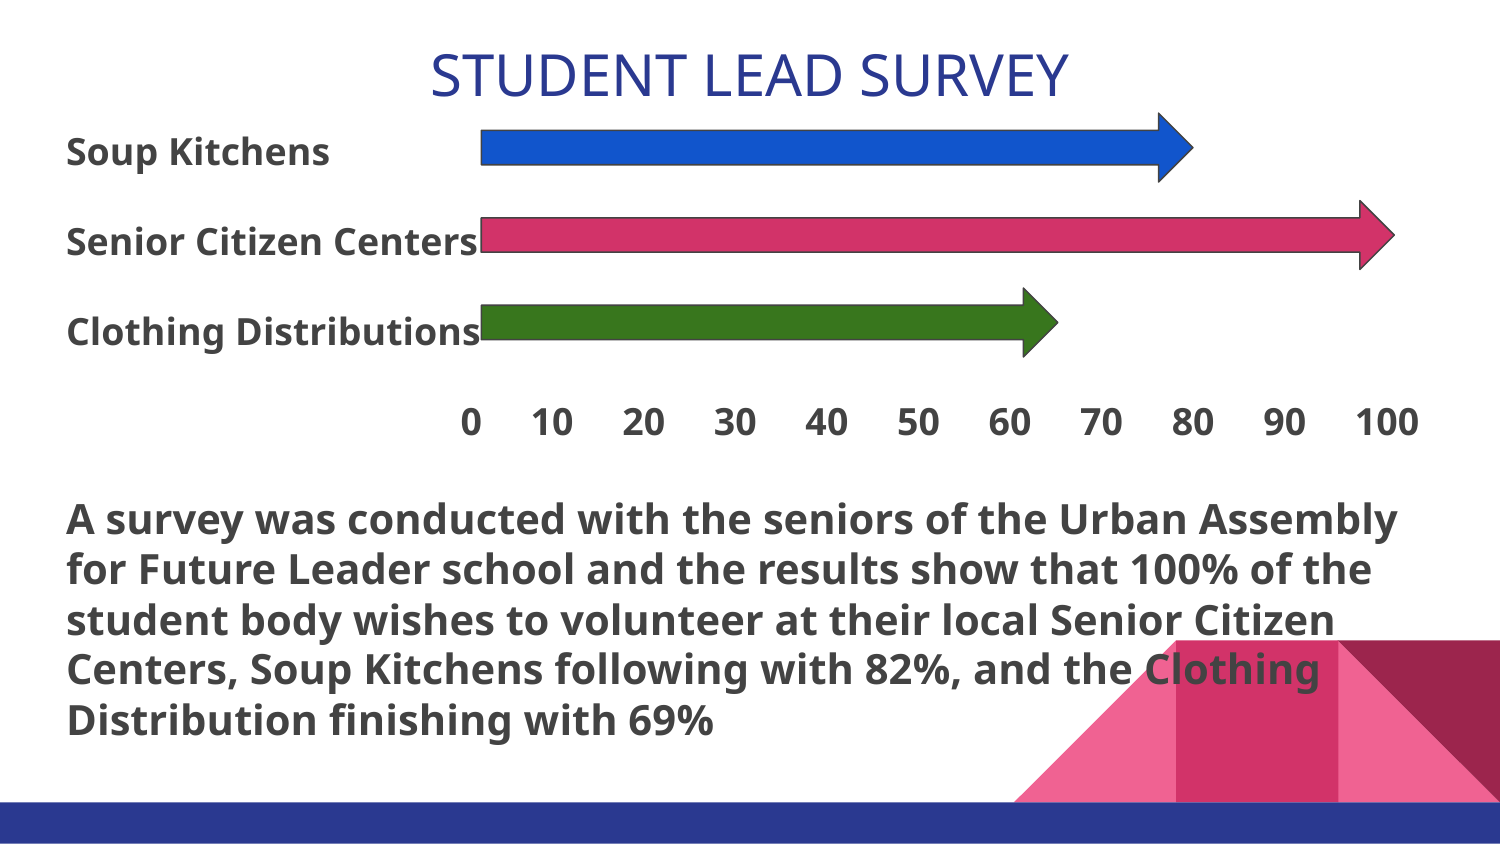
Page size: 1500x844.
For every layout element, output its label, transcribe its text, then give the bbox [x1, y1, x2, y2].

text_box [481, 200, 1395, 270]
text_box Soup Kitchens Senior Citizen Centers Clothing Distributions 0 10 20 30 40 50 60 70 80 90 100 A survey was conducted with the seniors of the Urban Assembly for Future Leader school and the results show that 100% of the student body wishes to volunteer at their local Senior Citizen Centers, Soup Kitchens following with 82%, and the Clothing Distribution finishing with 69% [51, 113, 1437, 759]
title STUDENT LEAD SURVEY [51, 23, 1449, 124]
text_box [481, 113, 1193, 183]
text_box [481, 288, 1058, 357]
